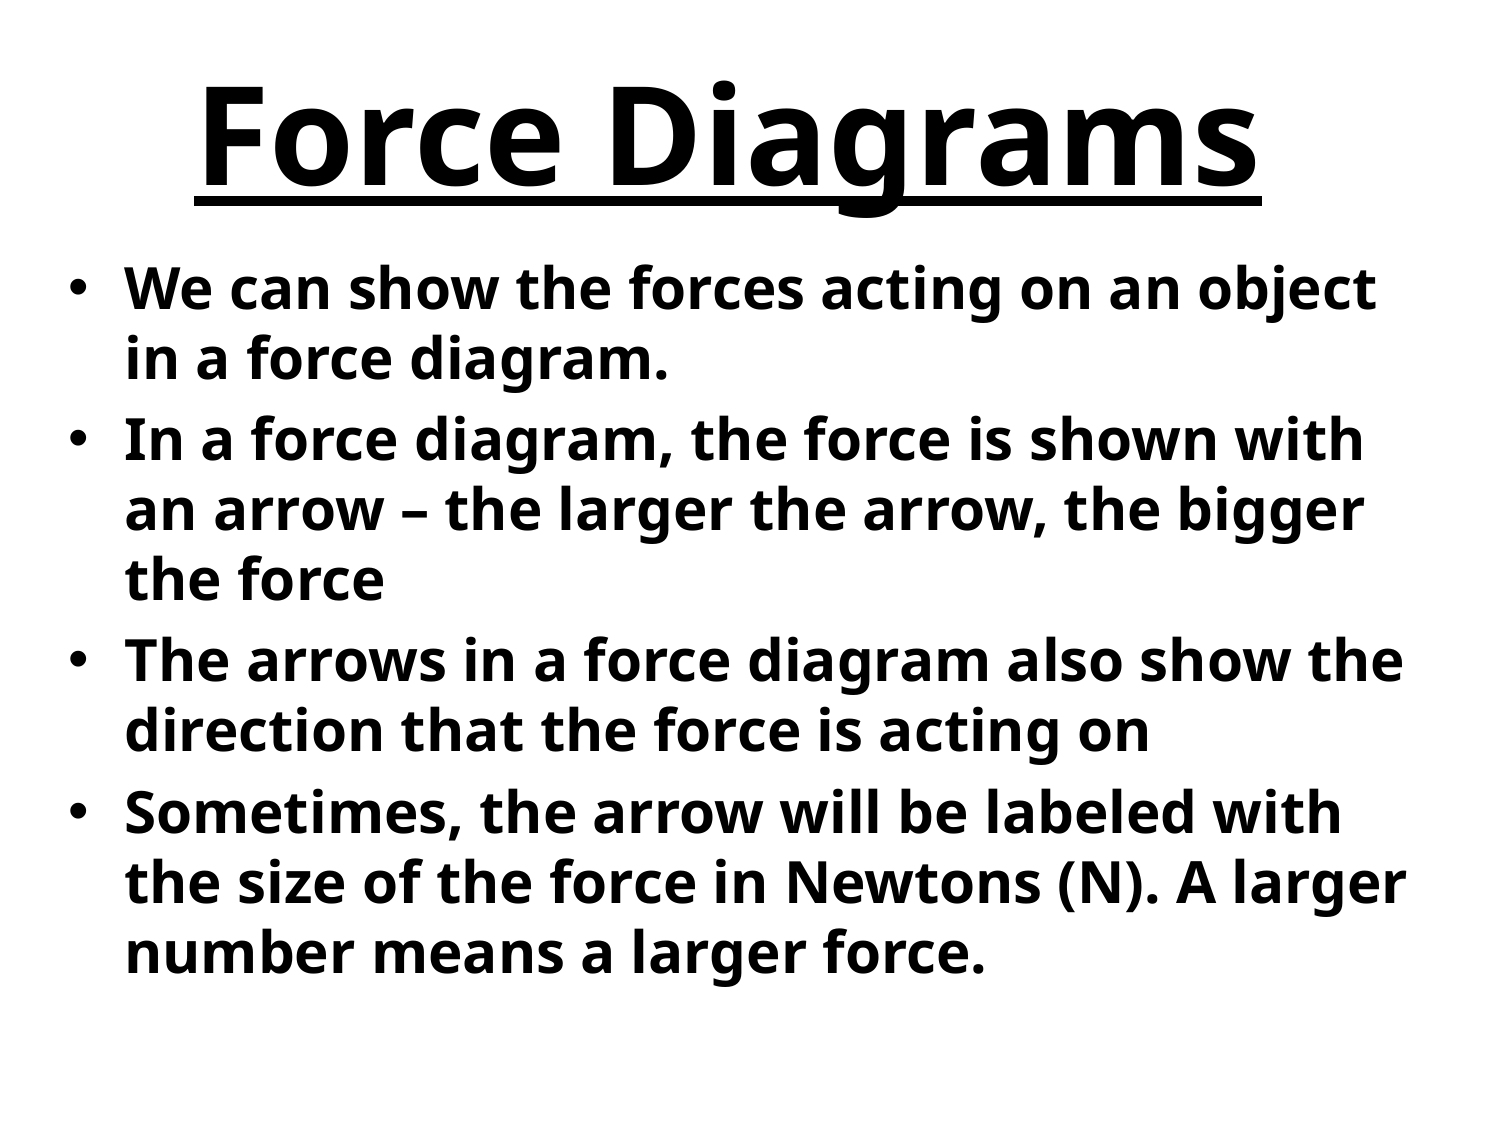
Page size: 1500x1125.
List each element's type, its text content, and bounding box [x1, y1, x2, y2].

title Force Diagrams [53, 19, 1404, 243]
list We can show the forces acting on an object in a force diagram. In a force diagram, the force is shown with an arrow – the larger the arrow, the bigger the force The arrows in a force diagram also show the direction that the force is acting on Sometimes, the arrow will be labeled with the size of the force in Newtons (N). A larger number means a larger force. [53, 243, 1447, 1125]
